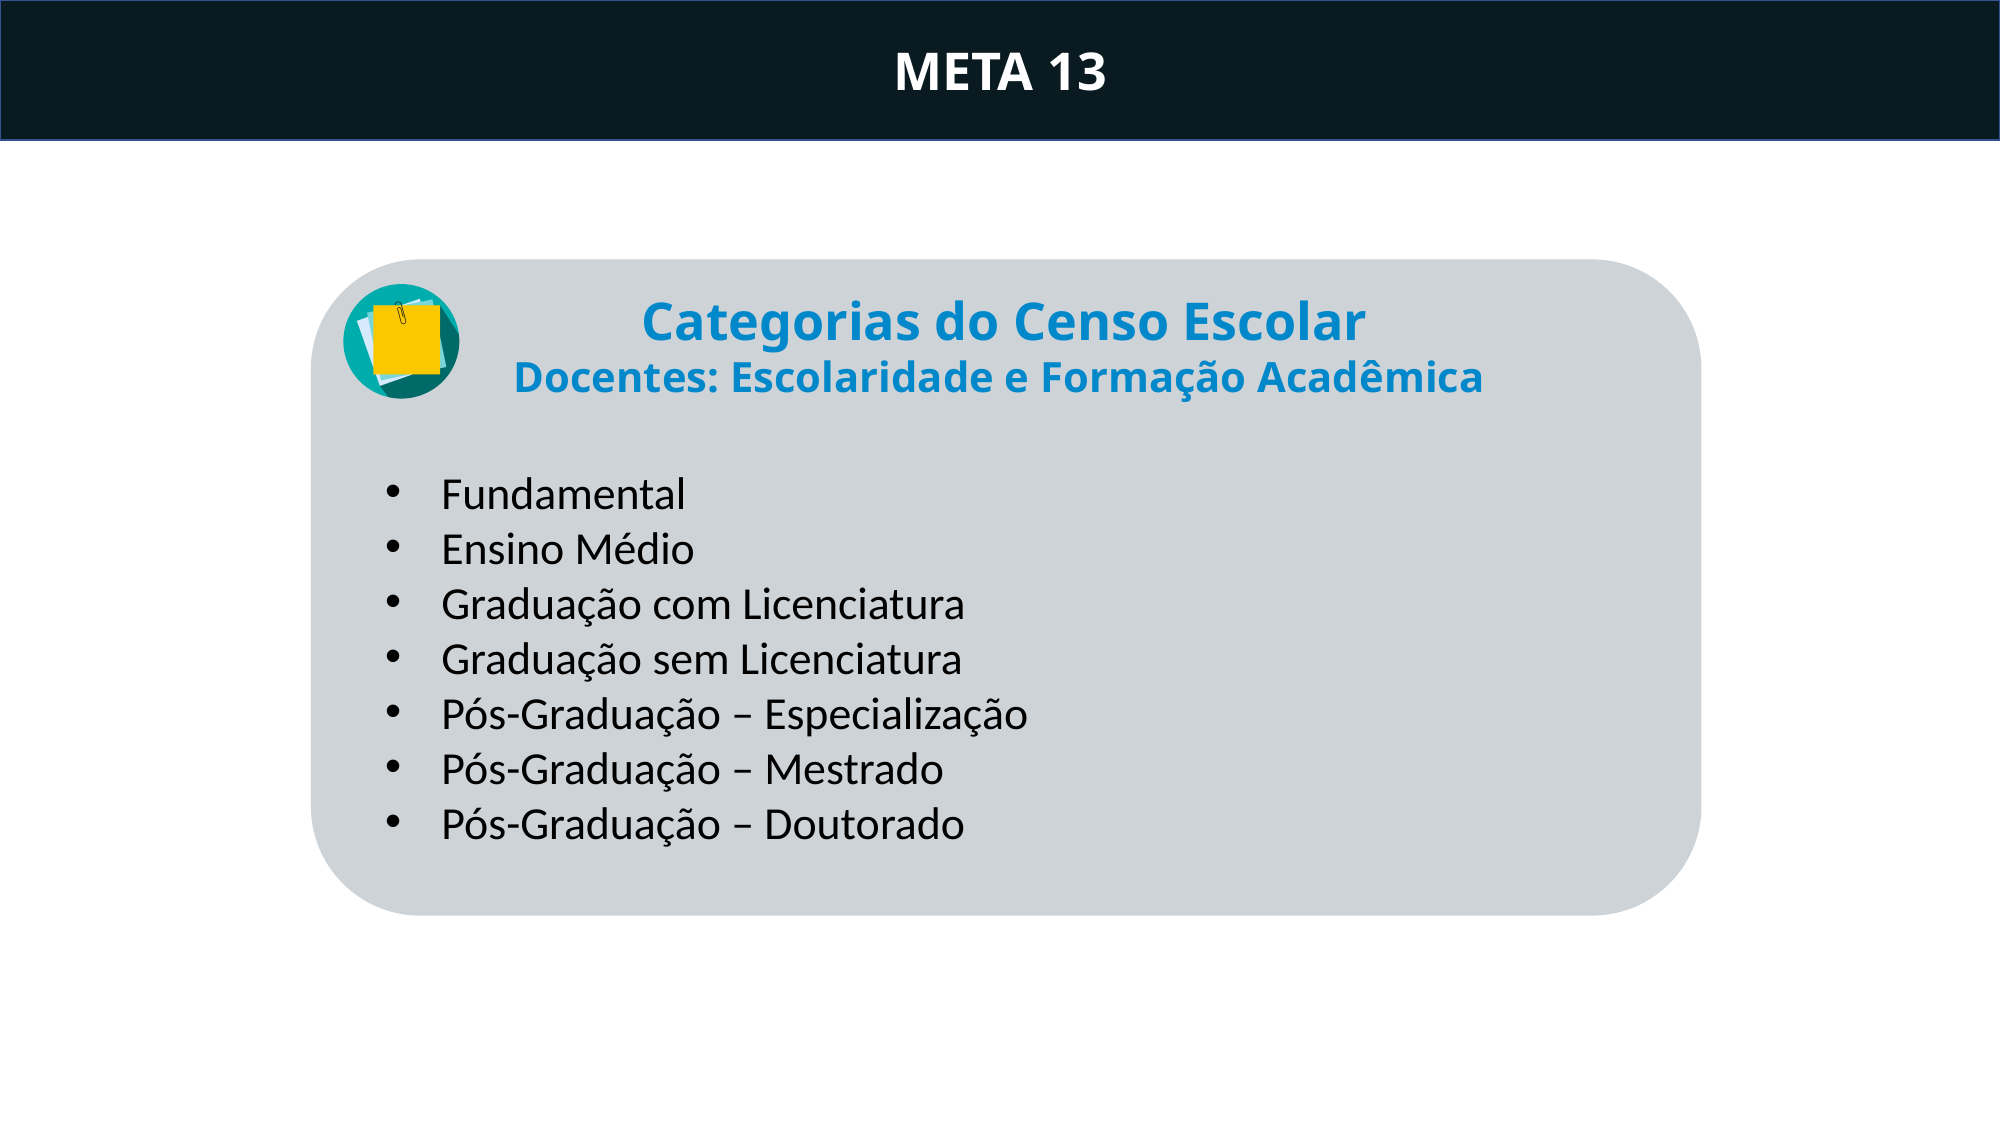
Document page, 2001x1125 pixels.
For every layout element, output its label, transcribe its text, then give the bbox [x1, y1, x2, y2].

picture [343, 284, 460, 399]
text_box META 13 [0, 0, 2000, 141]
text_box [309, 258, 1703, 917]
text_box Categorias do Censo Escolar Docentes: Escolaridade e Formação Acadêmica Fundamental Ensino Médio Graduação com Licenciatura Graduação sem Licenciatura Pós-Graduação – Especialização Pós-Graduação – Mestrado Pós-Graduação – Doutorado [370, 281, 1639, 712]
